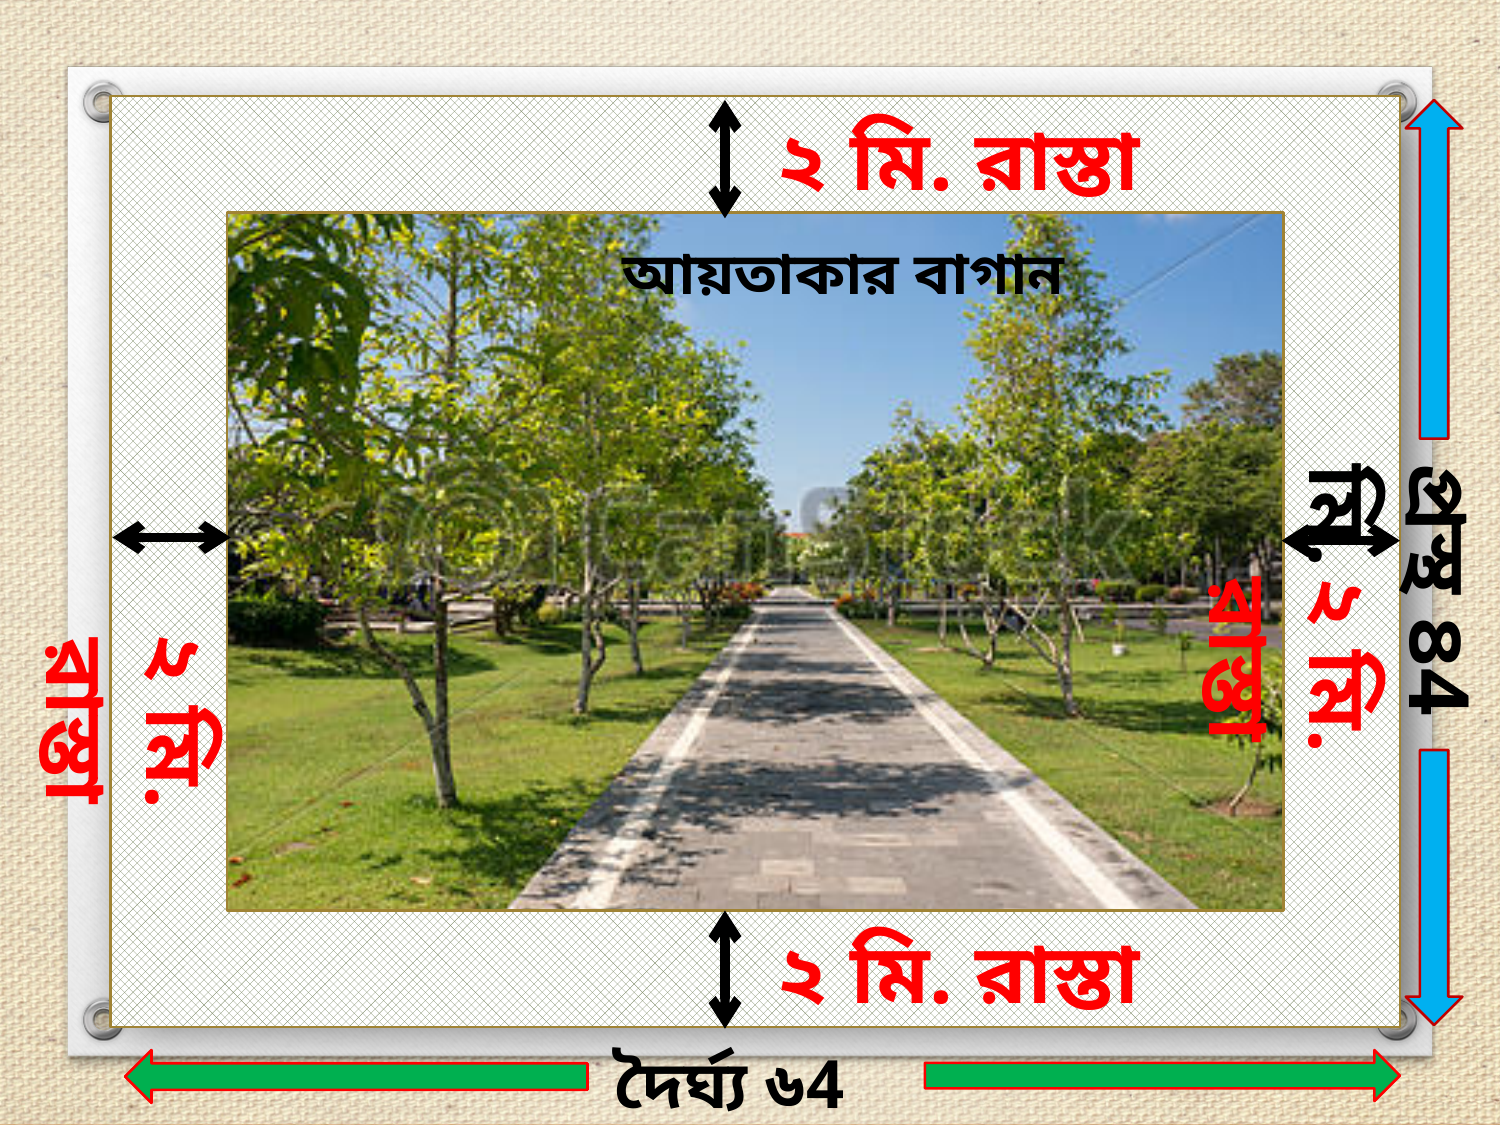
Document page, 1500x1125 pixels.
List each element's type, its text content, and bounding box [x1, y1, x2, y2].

text_box দৈর্ঘ্য ৬4 মি. [600, 1034, 950, 1125]
text_box [727, 1013, 762, 1028]
text_box [124, 1048, 589, 1105]
text_box [1404, 99, 1464, 440]
text_box ২ মি. রাস্তা [762, 1013, 1225, 1028]
text_box [1225, 1013, 1401, 1028]
picture [0, 0, 1500, 1125]
text_box প্রস্থ ৪4 মি. [1401, 449, 1500, 762]
text_box [109, 893, 723, 1028]
picture [1414, 762, 1418, 995]
text_box [109, 95, 1401, 549]
text_box [1404, 748, 1464, 1026]
text_box [923, 1048, 1401, 1103]
text_box ২ মি. রাস্তা [45, 549, 110, 893]
